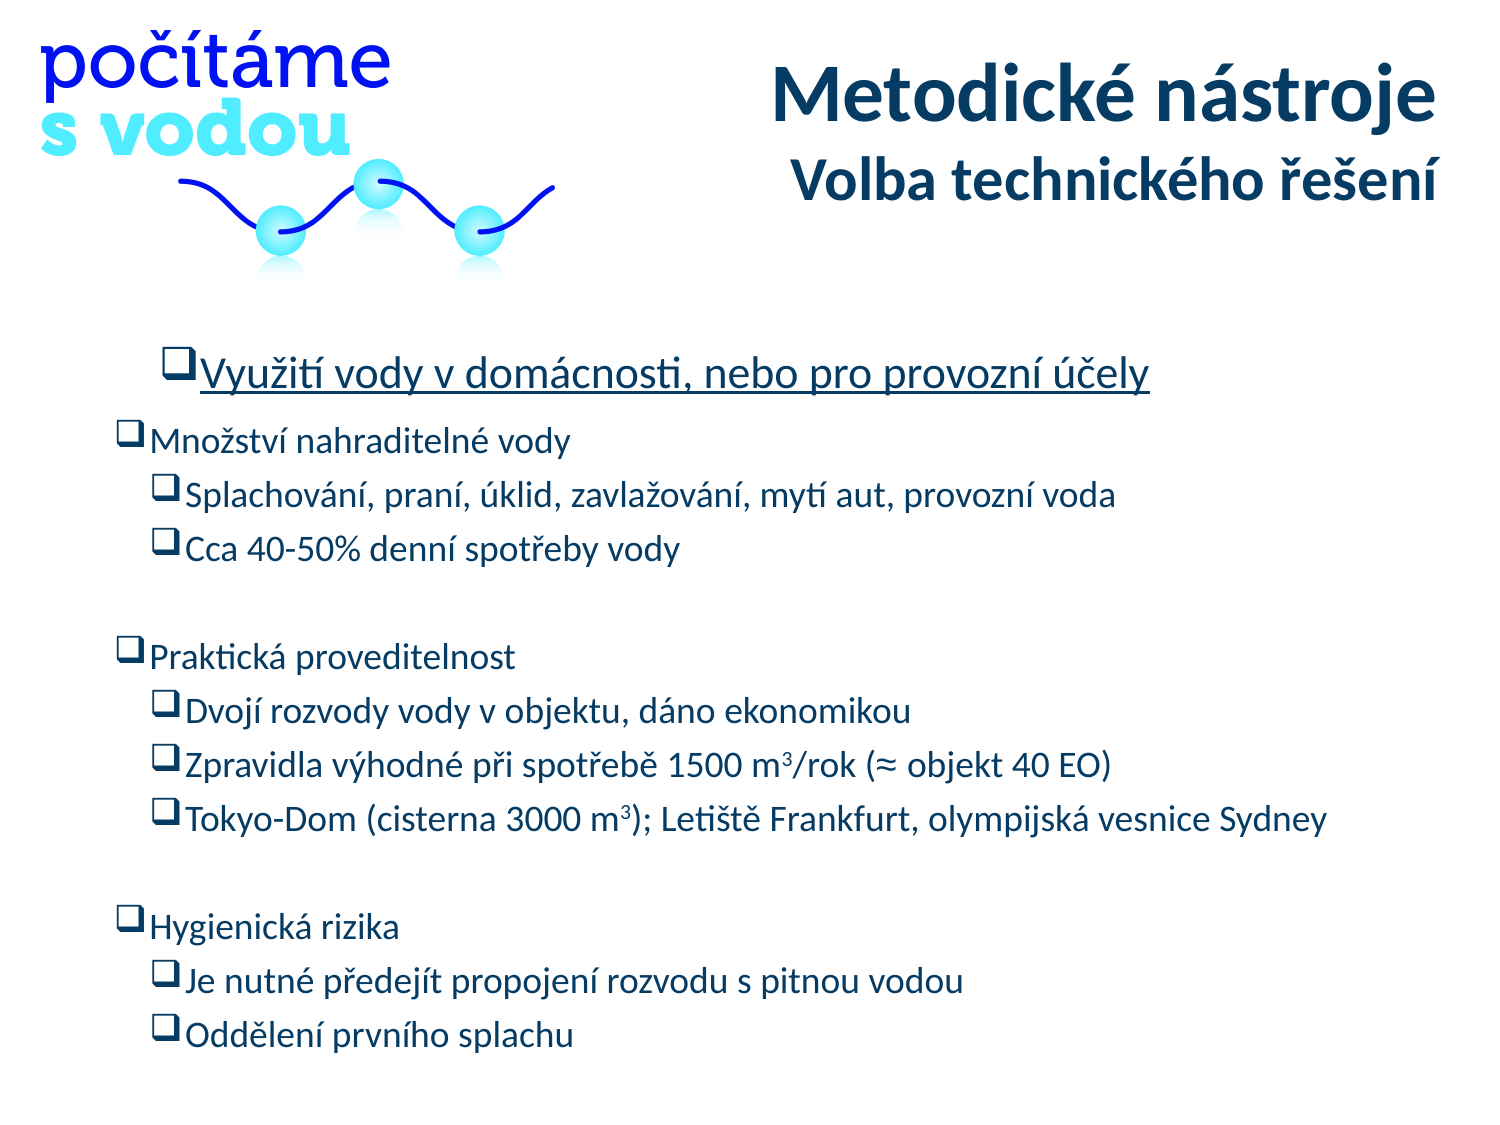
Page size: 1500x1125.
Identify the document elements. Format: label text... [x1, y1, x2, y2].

text_box Využití vody v domácnosti, nebo pro provozní účely [108, 279, 1358, 444]
text_box Množství nahraditelné vody Splachování, praní, úklid, zavlažování, mytí aut, provozní voda Cca 40-50% denní spotřeby vody Praktická proveditelnost Dvojí rozvody vody v objektu, dáno ekonomikou Zpravidla výhodné při spotřebě 1500 m3/rok (≈ objekt 40 EO) Tokyo-Dom (cisterna 3000 m3); Letiště Frankfurt, olympijská vesnice Sydney Hygienická rizika Je nutné předejít propojení rozvodu s pitnou vodou Oddělení prvního splachu [99, 401, 1474, 1125]
picture [41, 30, 555, 305]
text_box Metodické nástroje Volba technického řešení [584, 30, 1454, 398]
